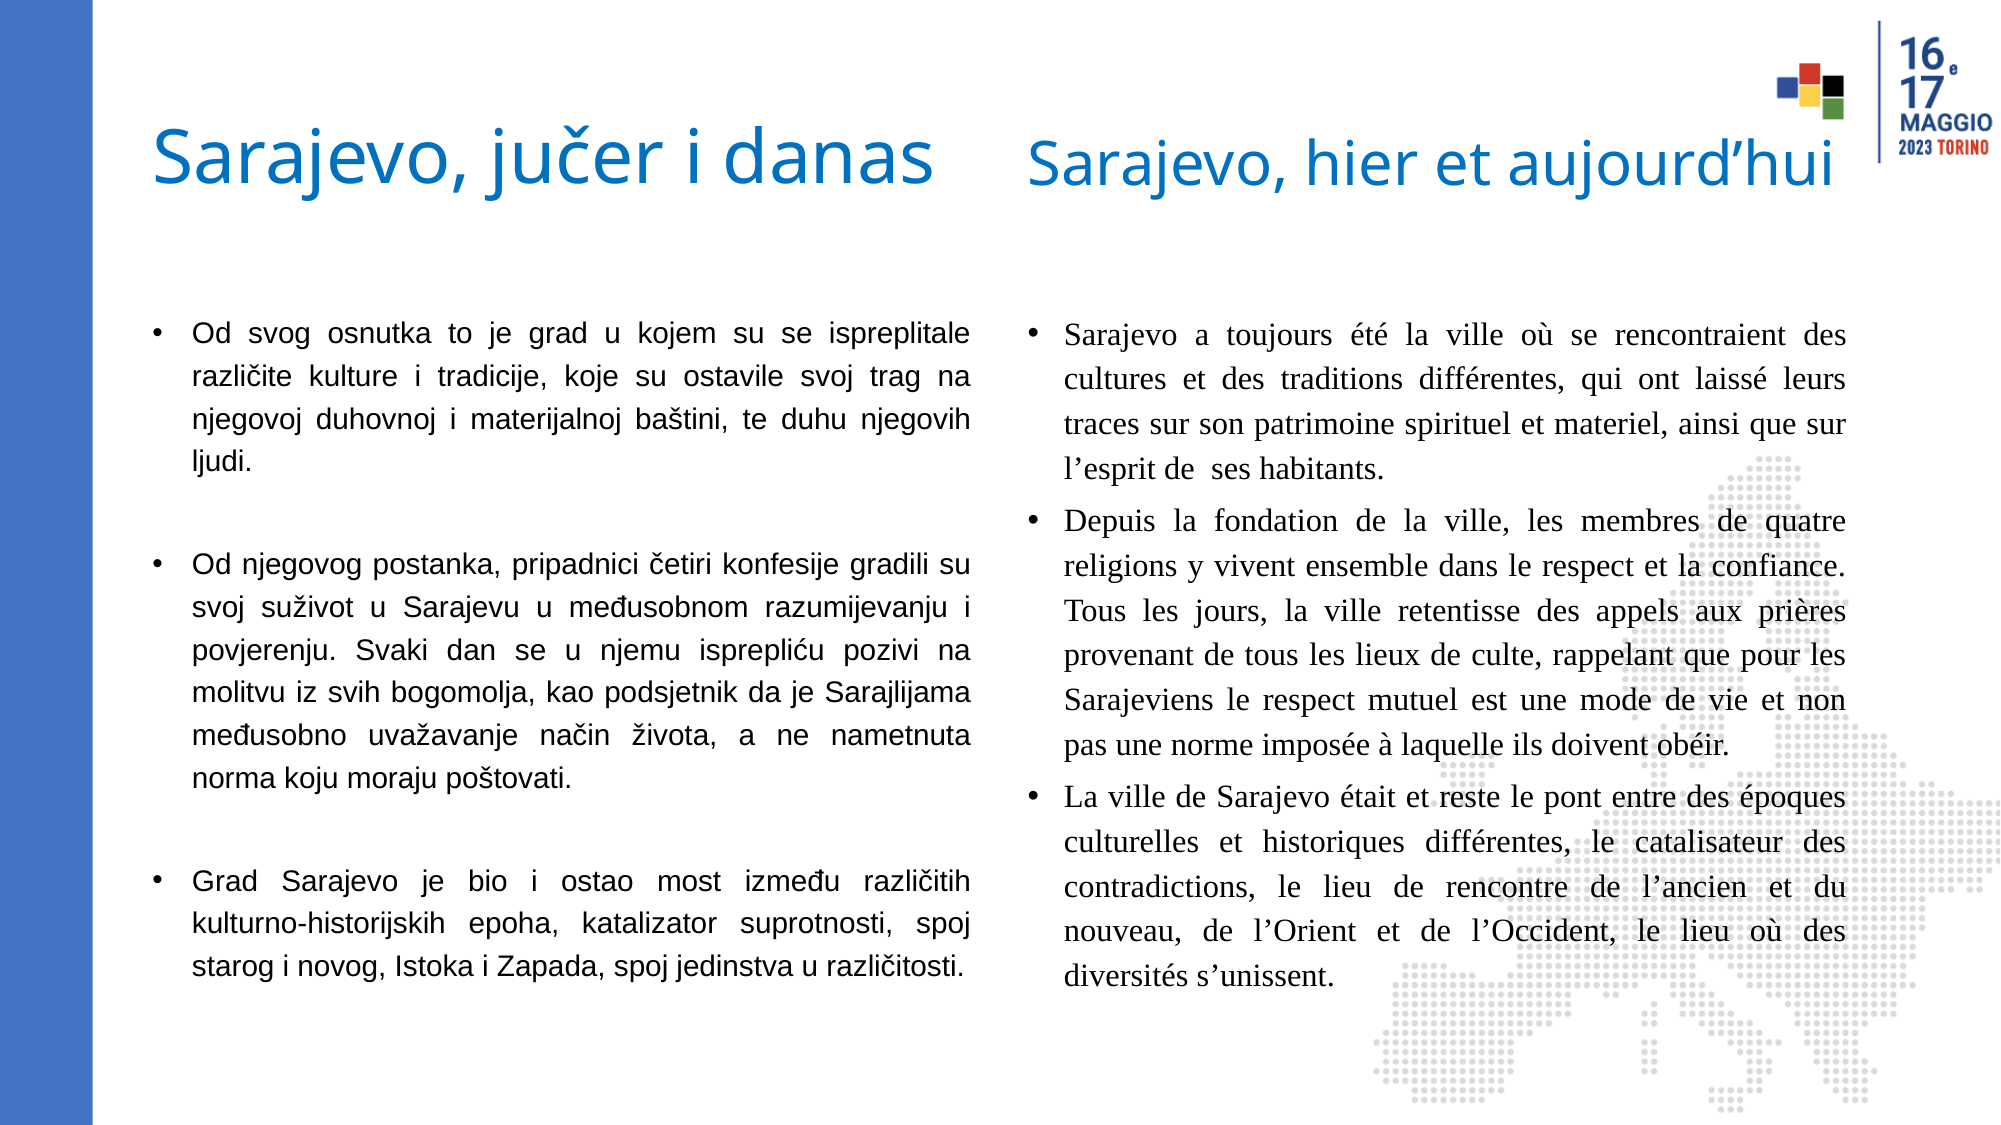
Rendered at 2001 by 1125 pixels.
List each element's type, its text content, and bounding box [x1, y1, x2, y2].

text_box Sarajevo, hier et aujourd’hui [1012, 50, 1863, 269]
list Od svog osnutka to je grad u kojem su se ispreplitale različite kulture i tradicije, koje su ostavile svoj trag na njegovoj duhovnoj i materijalnoj baštini, te duhu njegovih ljudi. Od njegovog postanka, pripadnici četiri konfesije gradili su svoj suživot u Sarajevu u međusobnom razumijevanju i povjerenju. Svaki dan se u njemu isprepliću pozivi na molitvu iz svih bogomolja, kao podsjetnik da je Sarajlijama međusobno uvažavanje način života, a ne nametnuta norma koju moraju poštovati. Grad Sarajevo je bio i ostao most između različitih kulturno-historijskih epoha, katalizator suprotnosti, spoj starog i novog, Istoka i Zapada, spoj jedinstva u različitosti. [137, 299, 988, 1014]
picture [1351, 0, 2001, 1125]
list Sarajevo a toujours été la ville où se rencontraient des cultures et des traditions différentes, qui ont laissé leurs traces sur son patrimoine spirituel et materiel, ainsi que sur l’esprit de ses habitants. Depuis la fondation de la ville, les membres de quatre religions y vivent ensemble dans le respect et la confiance. Tous les jours, la ville retentisse des appels aux prières provenant de tous les lieux de culte, rappelant que pour les Sarajeviens le respect mutuel est une mode de vie et non pas une norme imposée à laquelle ils doivent obéir. La ville de Sarajevo était et reste le pont entre des époques culturelles et historiques différentes, le catalisateur des contradictions, le lieu de rencontre de l’ancien et du nouveau, de l’Orient et de l’Occident, le lieu où des diversités s’unissent. [1012, 299, 1863, 1014]
title Sarajevo, jučer i danas [137, 51, 988, 269]
